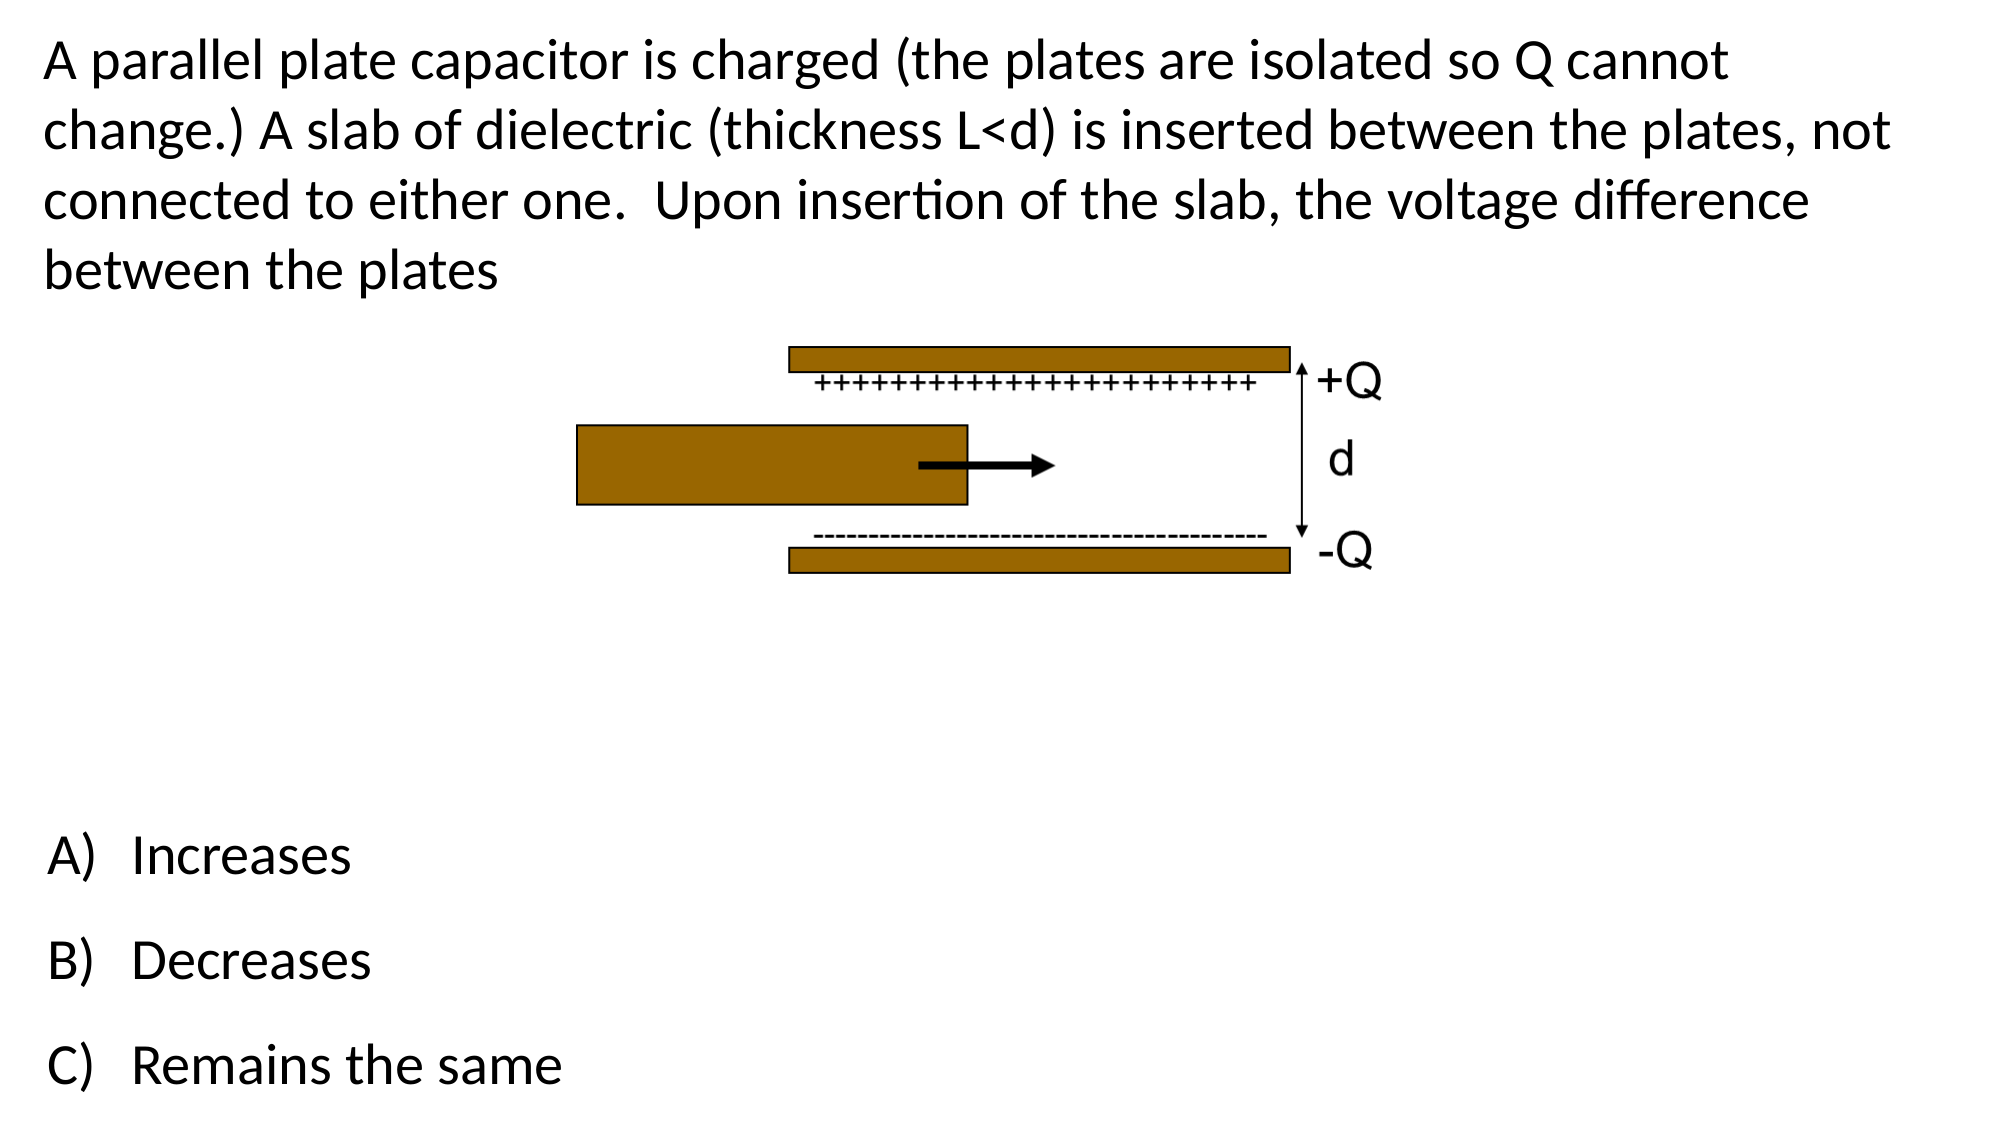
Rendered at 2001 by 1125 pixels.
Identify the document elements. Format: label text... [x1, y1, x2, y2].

text_box Increases Decreases Remains the same [32, 773, 579, 1104]
picture [576, 334, 1414, 610]
text_box A parallel plate capacitor is charged (the plates are isolated so Q cannot change.) A slab of dielectric (thickness L<d) is inserted between the plates, not connected to either one. Upon insertion of the slab, the voltage difference between the plates [29, 13, 1961, 309]
